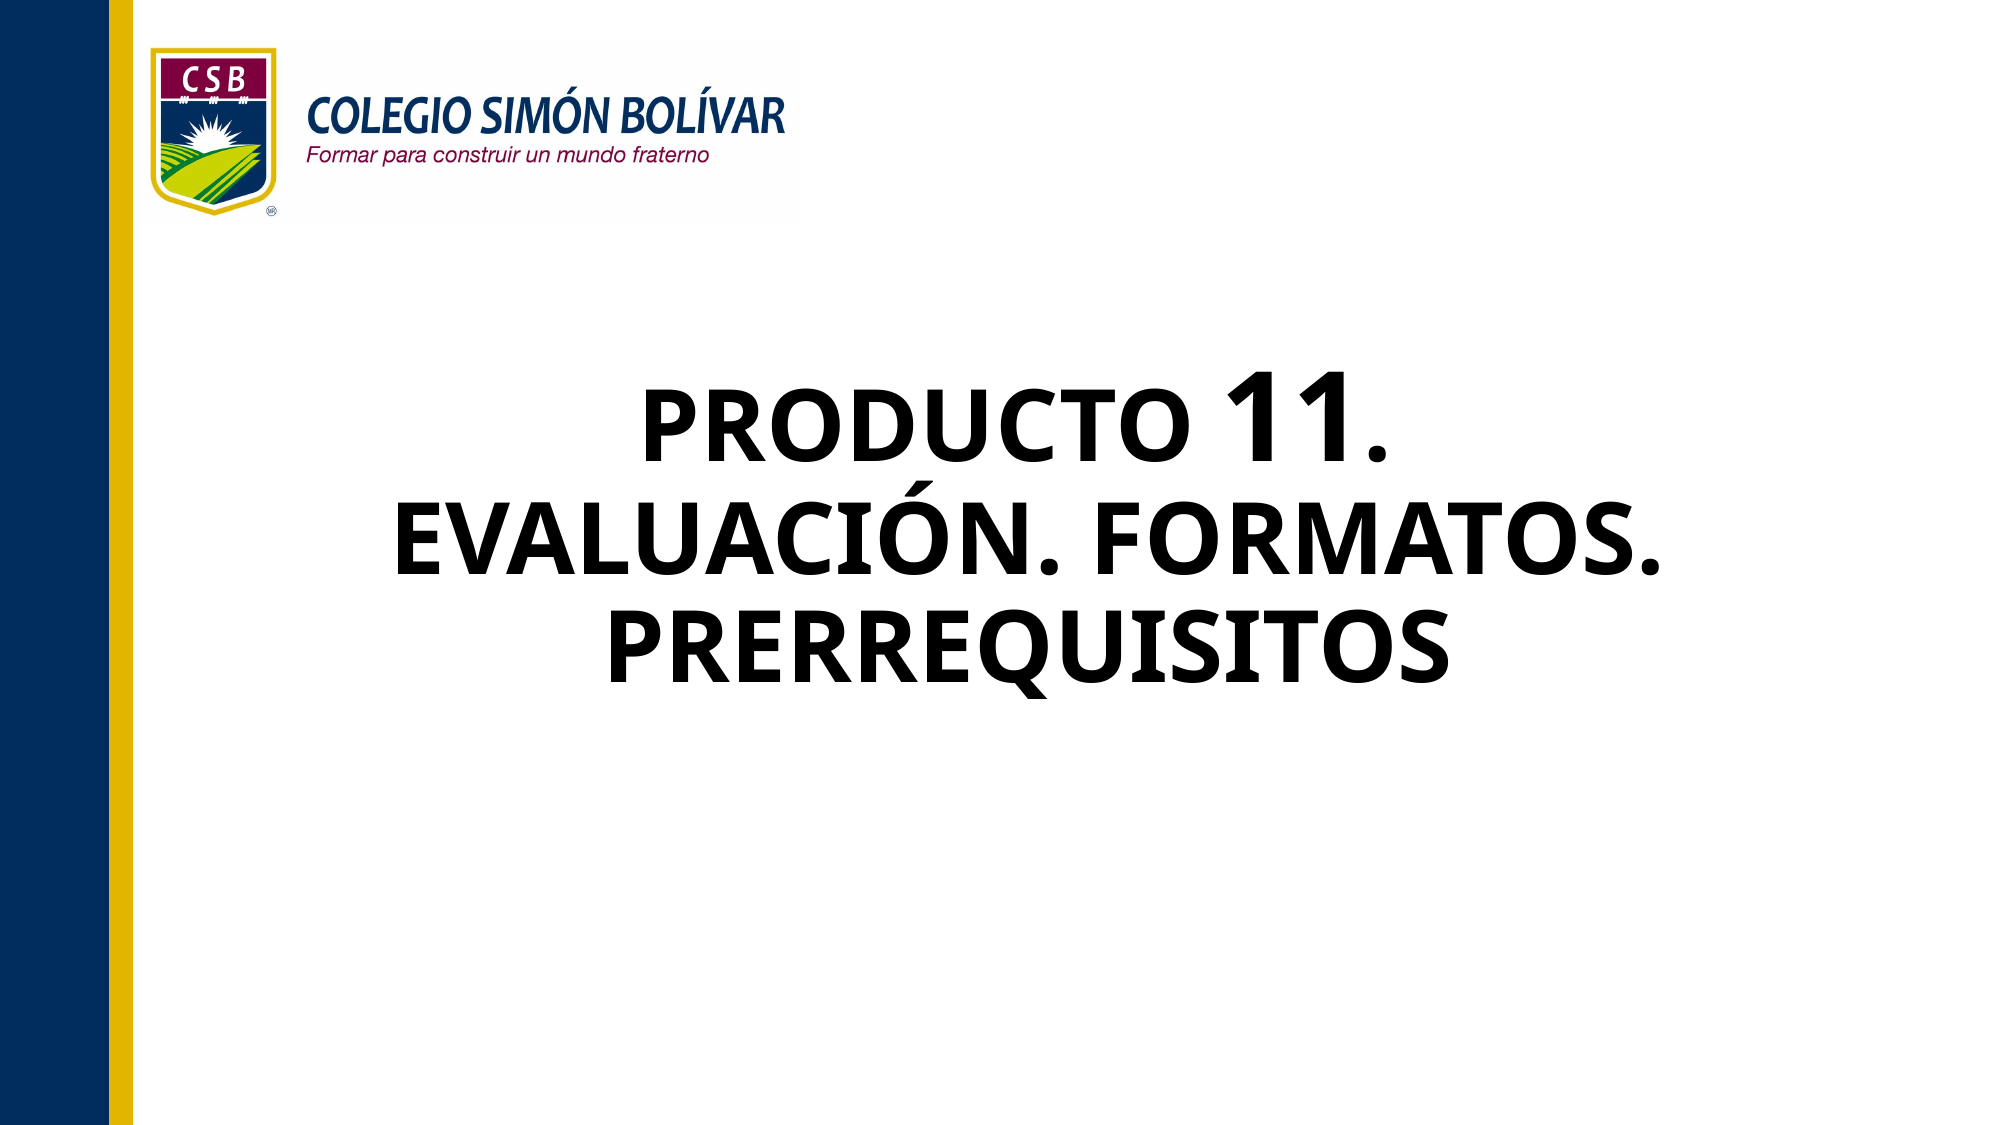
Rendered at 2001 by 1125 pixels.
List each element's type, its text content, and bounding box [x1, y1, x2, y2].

title PRODUCTO 11. EVALUACIÓN. FORMATOS. PRERREQUISITOS [277, 327, 1778, 720]
picture [133, 35, 802, 229]
